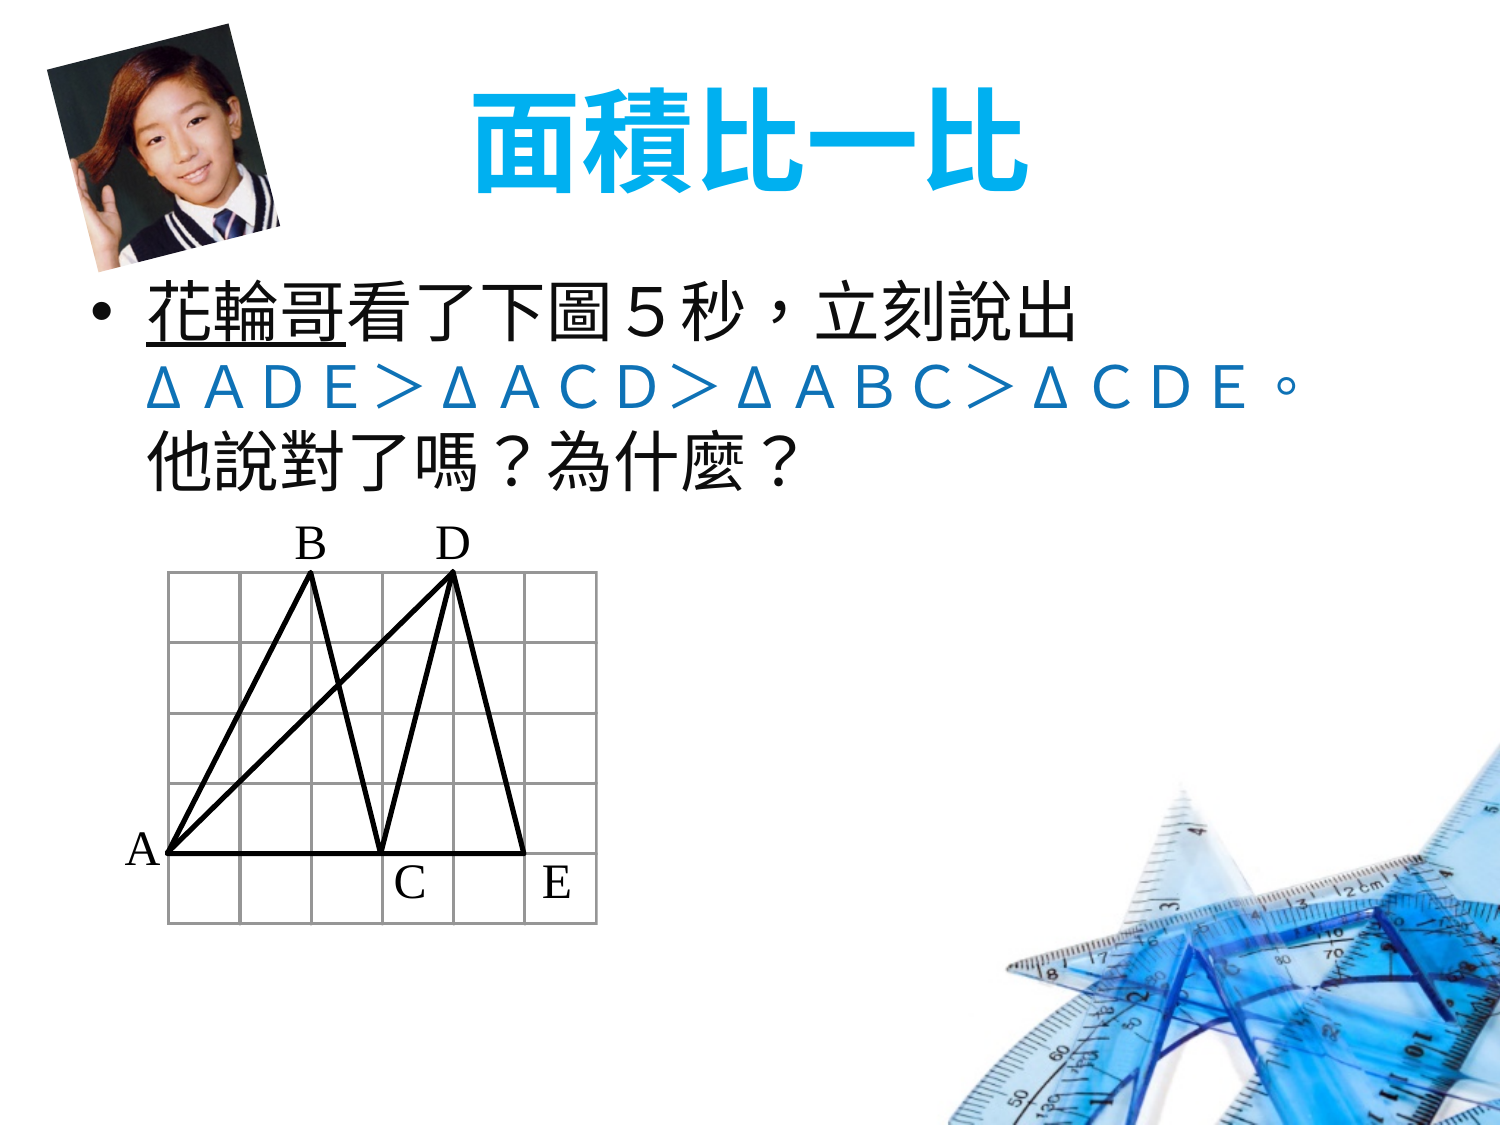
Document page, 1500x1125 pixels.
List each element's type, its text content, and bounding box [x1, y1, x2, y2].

picture [0, 1, 1500, 1125]
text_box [116, 515, 598, 929]
list 花輪哥看了下圖５秒，立刻說出 ΔＡＤＥ＞ΔＡＣＤ＞ΔＡＢＣ＞ΔＣＤＥ。 他說對了嗎？為什麼？ [75, 262, 1418, 551]
title 面積比一比 [261, 45, 1425, 233]
